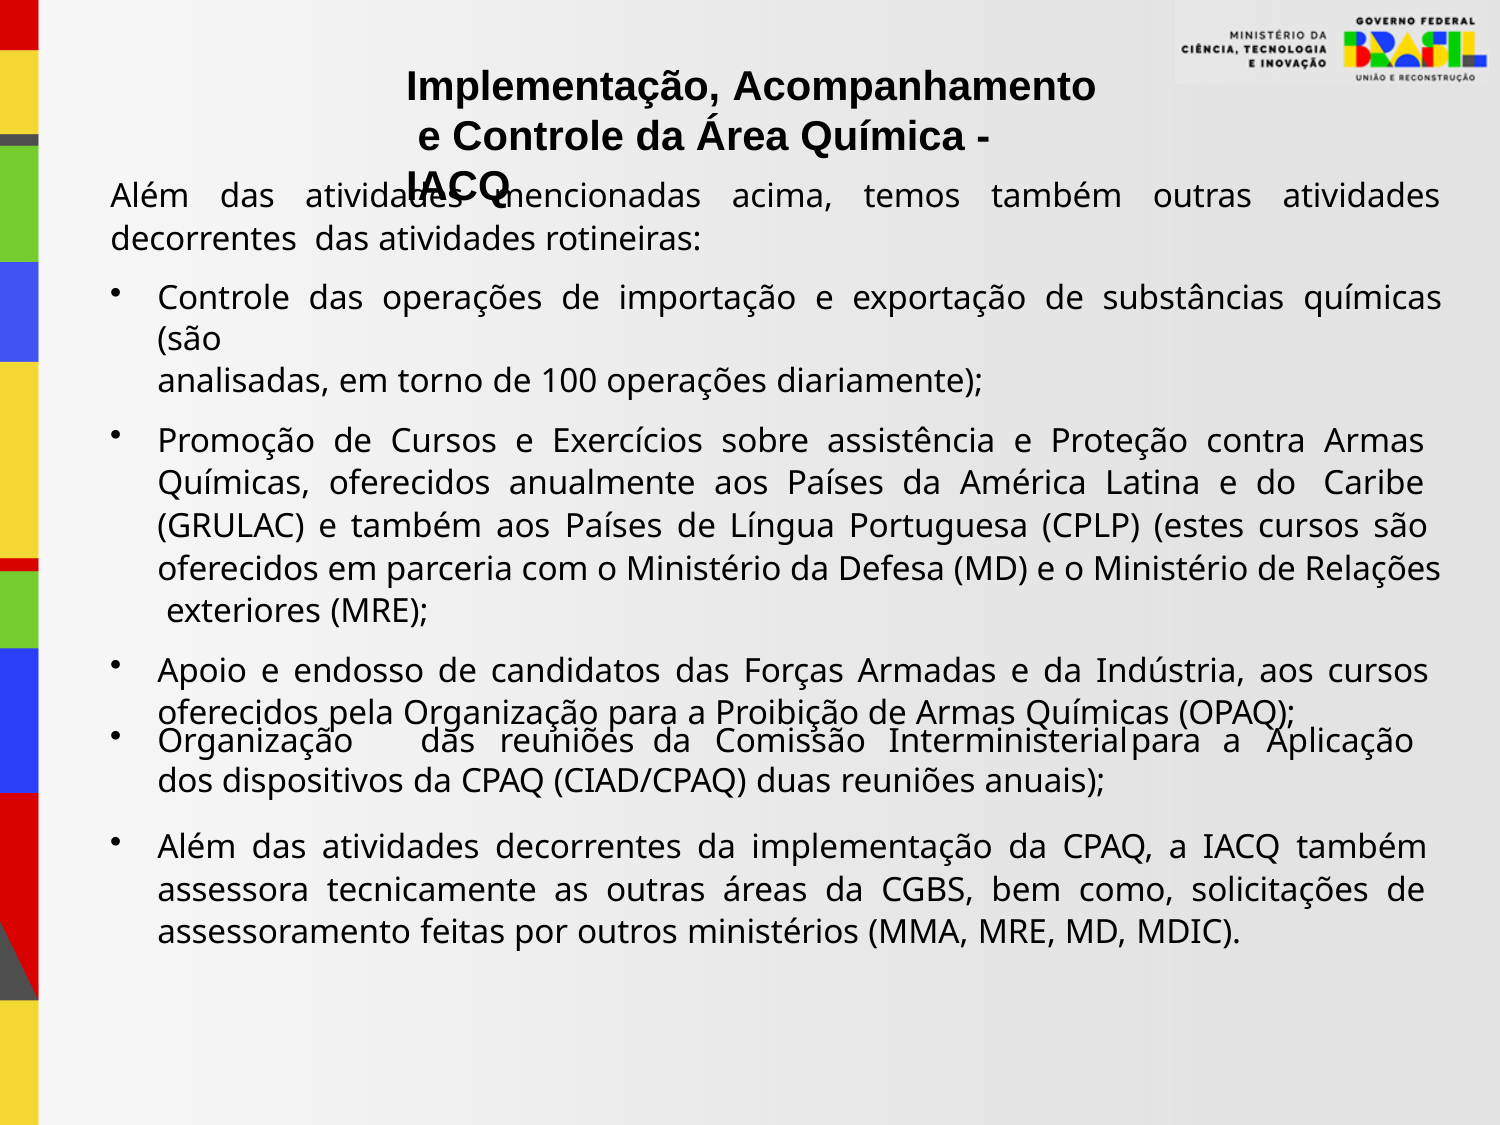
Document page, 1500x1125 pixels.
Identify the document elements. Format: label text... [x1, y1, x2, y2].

title Implementação, Acompanhamento e Controle da Área Química - IACQ [404, 56, 1101, 169]
text_box Além das atividades decorrentes da implementação da CPAQ, a IACQ também assessora tecnicamente as outras áreas da CGBS, bem como, solicitações de assessoramento feitas por outros ministérios (MMA, MRE, MD, MDIC). [108, 801, 1444, 951]
picture [0, 0, 1500, 1125]
text_box Organização das reuniões da Comissão Interministerial para a Aplicação dos dispositivos da CPAQ (CIAD/CPAQ) duas reuniões anuais); [108, 717, 1444, 799]
text_box Além das atividades mencionadas acima, temos também outras atividades decorrentes das atividades rotineiras: Controle das operações de importação e exportação de substâncias químicas (são analisadas, em torno de 100 operações diariamente); Promoção de Cursos e Exercícios sobre assistência e Proteção contra Armas Químicas, oferecidos anualmente aos Países da América Latina e do Caribe (GRULAC) e também aos Países de Língua Portuguesa (CPLP) (estes cursos são oferecidos em parceria com o Ministério da Defesa (MD) e o Ministério de Relações exteriores (MRE); Apoio e endosso de candidatos das Forças Armadas e da Indústria, aos cursos oferecidos pela Organização para a Proibição de Armas Químicas (OPAQ); [108, 169, 1444, 717]
